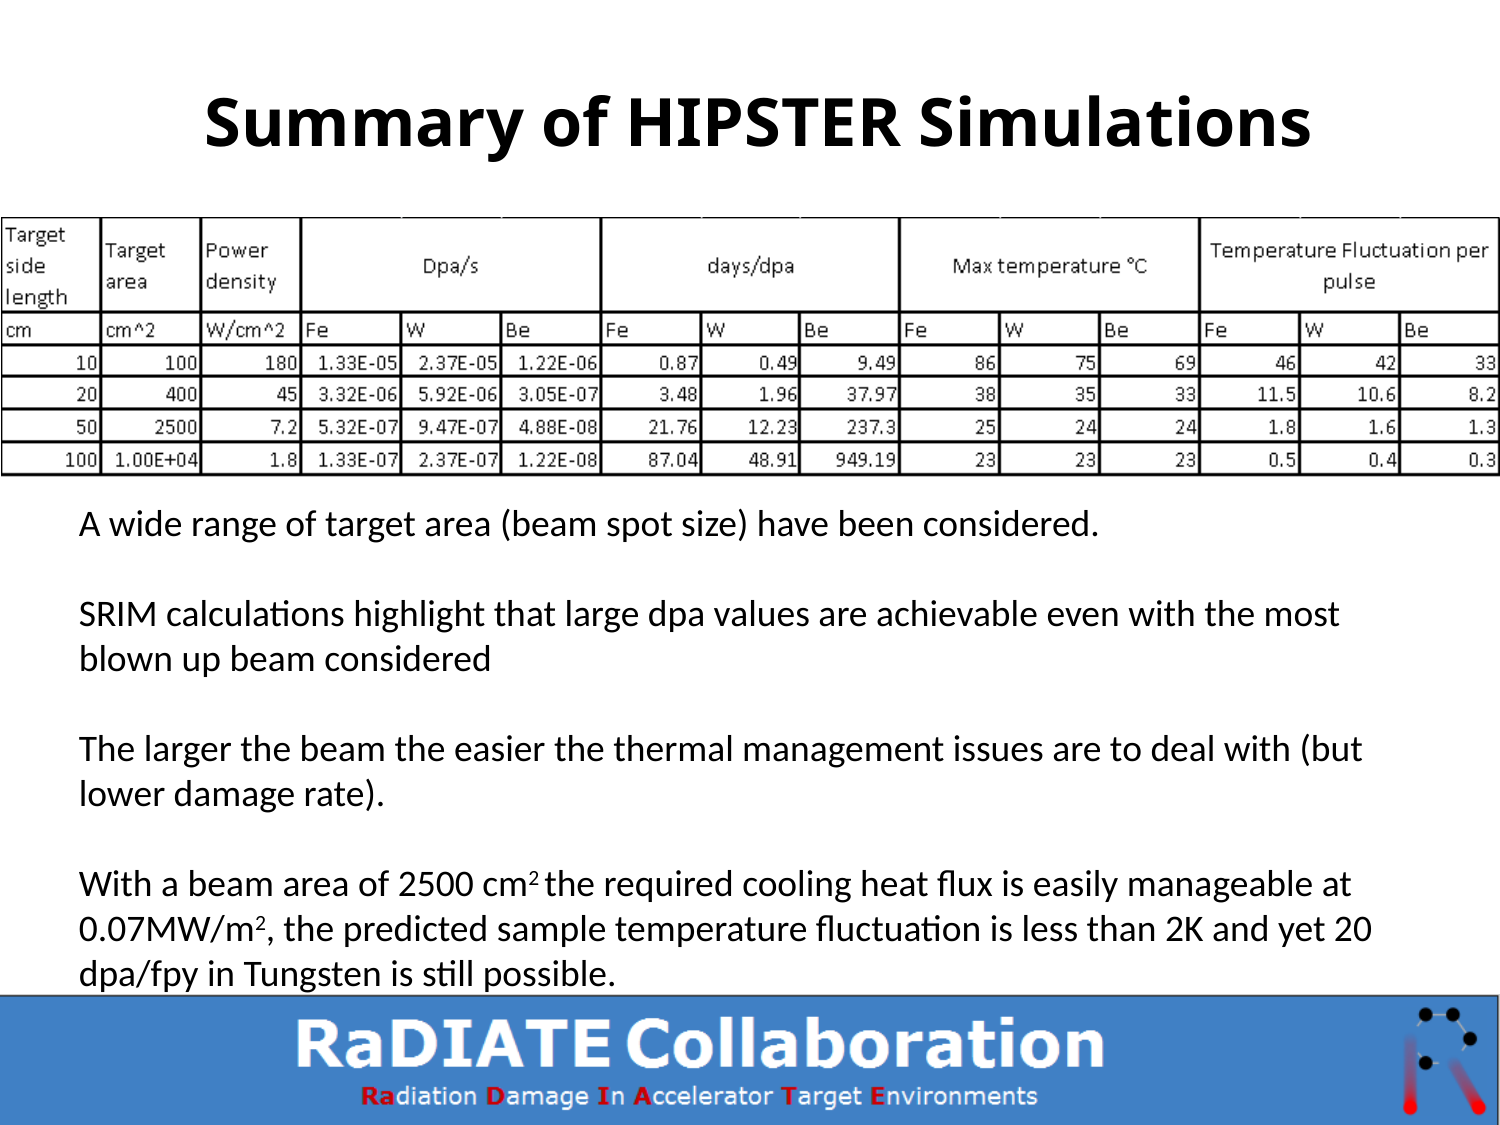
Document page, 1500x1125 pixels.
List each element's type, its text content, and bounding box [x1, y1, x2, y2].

picture [0, 994, 1500, 1125]
title Summary of HIPSTER Simulations [17, 42, 1500, 197]
picture [0, 216, 1500, 479]
text_box A wide range of target area (beam spot size) have been considered. SRIM calculations highlight that large dpa values are achievable even with the most blown up beam considered The larger the beam the easier the thermal management issues are to deal with (but lower damage rate). With a beam area of 2500 cm2 the required cooling heat flux is easily manageable at 0.07MW/m2, the predicted sample temperature fluctuation is less than 2K and yet 20 dpa/fpy in Tungsten is still possible. [63, 491, 1411, 1002]
